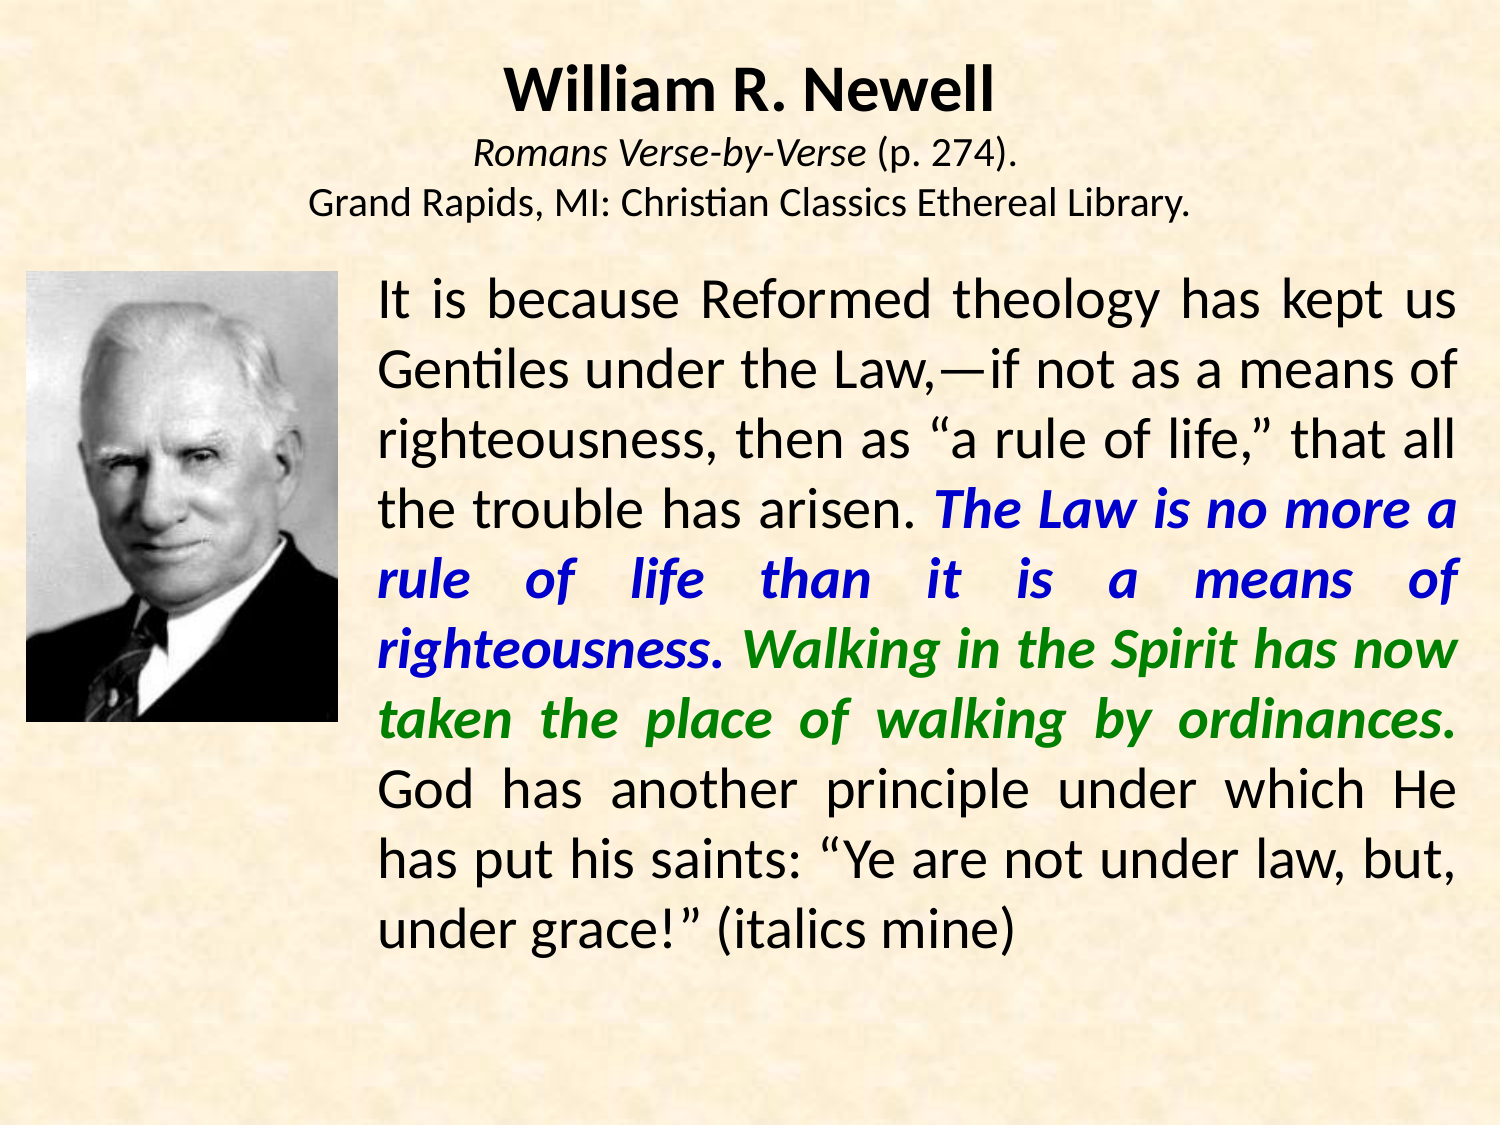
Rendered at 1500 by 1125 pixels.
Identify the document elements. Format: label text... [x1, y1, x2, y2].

text_box It is because Reformed theology has kept us Gentiles under the Law,—if not as a means of righteousness, then as “a rule of life,” that all the trouble has arisen. The Law is no more a rule of life than it is a means of righteousness. Walking in the Spirit has now taken the place of walking by ordinances. God has another principle under which He has put his saints: “Ye are not under law, but, under grace!” (italics mine) [362, 252, 1474, 968]
text_box William R. Newell Romans Verse-by-Verse (p. 274). Grand Rapids, MI: Christian Classics Ethereal Library. [70, 37, 1430, 233]
picture [0, 0, 1500, 1125]
